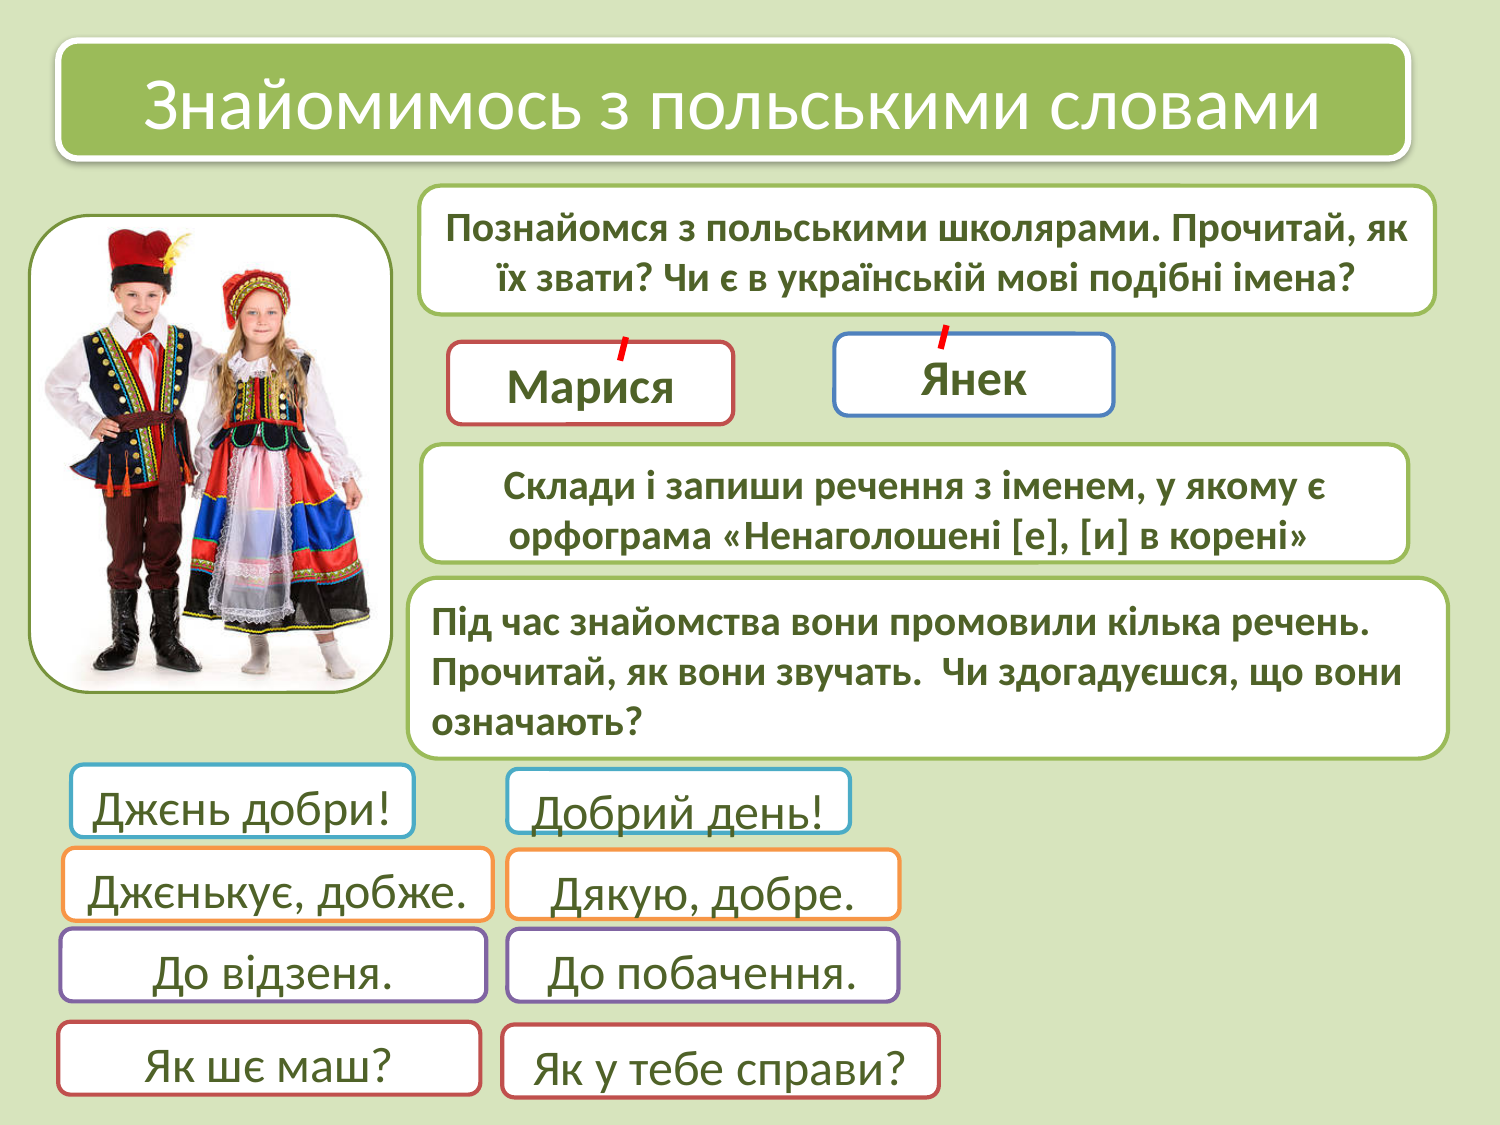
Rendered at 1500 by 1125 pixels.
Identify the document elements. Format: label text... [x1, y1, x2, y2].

text_box Марися [446, 339, 736, 427]
text_box Джєнькує, добже. [60, 845, 495, 923]
text_box Як шє маш? [56, 1019, 483, 1097]
picture [29, 215, 392, 693]
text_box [940, 324, 947, 349]
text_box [619, 336, 627, 361]
text_box Дякую, добре. [505, 847, 902, 922]
text_box Склади і запиши речення з іменем, у якому є орфограма «Ненаголошені [е], [и] в корені» [419, 442, 1411, 565]
text_box Добрий день! [505, 766, 853, 835]
text_box Знайомимось з польськими словами [55, 37, 1412, 162]
text_box Джєнь добри! [68, 762, 416, 840]
text_box Познайомся з польськими школярами. Прочитай, як їх звати? Чи є в українській мові подібні імена? [417, 183, 1438, 317]
text_box До відзеня. [58, 926, 489, 1004]
text_box Янек [832, 331, 1116, 418]
text_box До побачення. [505, 926, 901, 1004]
text_box Під час знайомства вони промовили кілька речень. Прочитай, як вони звучать. Чи здогадуєшся, що вони означають? [405, 575, 1451, 761]
text_box Як у тебе справи? [500, 1022, 941, 1100]
